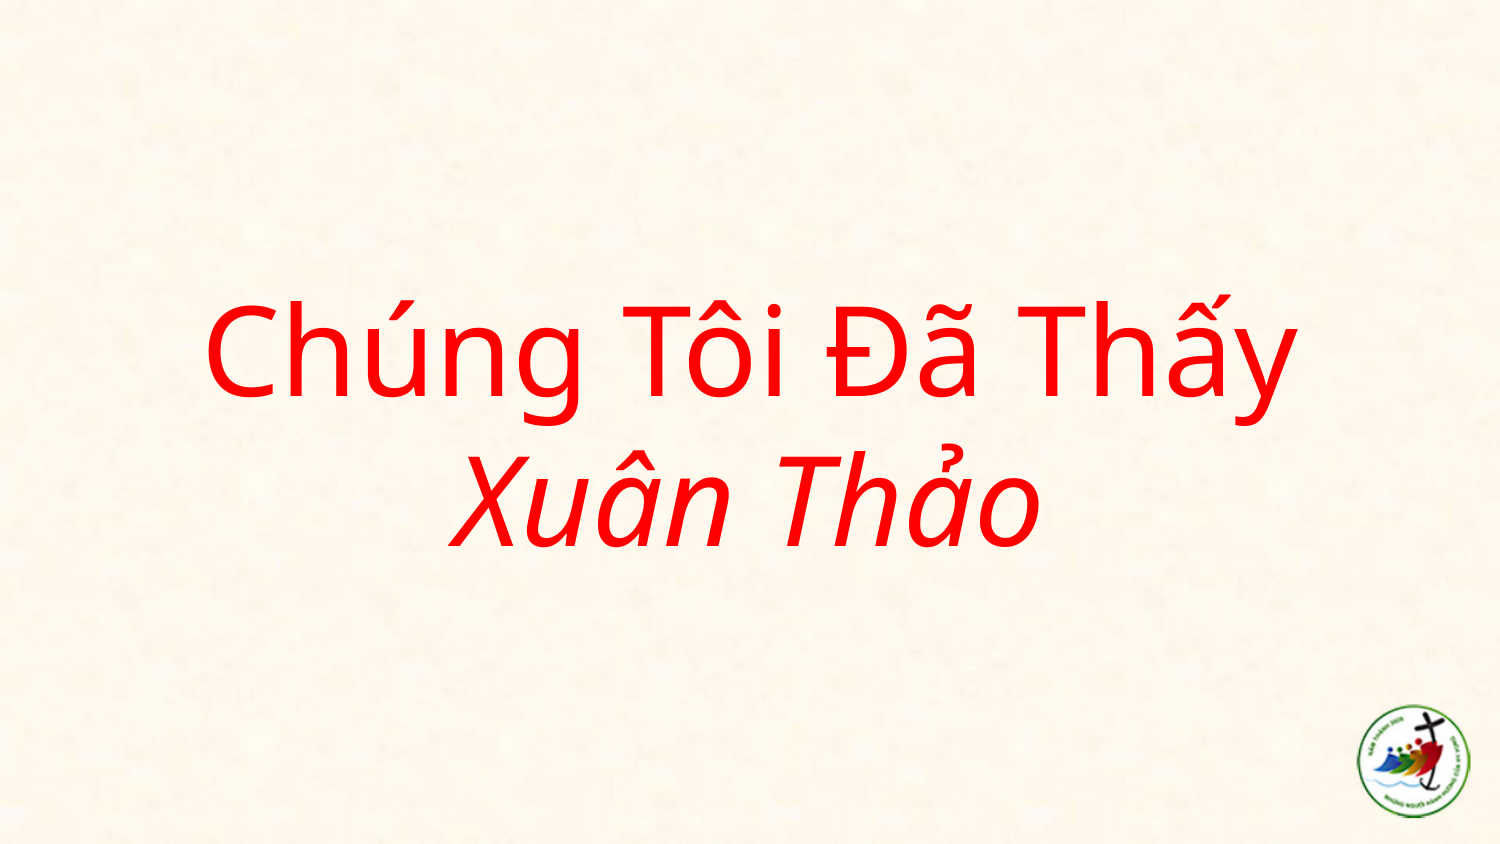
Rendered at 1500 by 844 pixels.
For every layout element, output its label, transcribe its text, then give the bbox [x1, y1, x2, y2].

title Chúng Tôi Đã Thấy Xuân Thảo [0, 0, 1500, 844]
